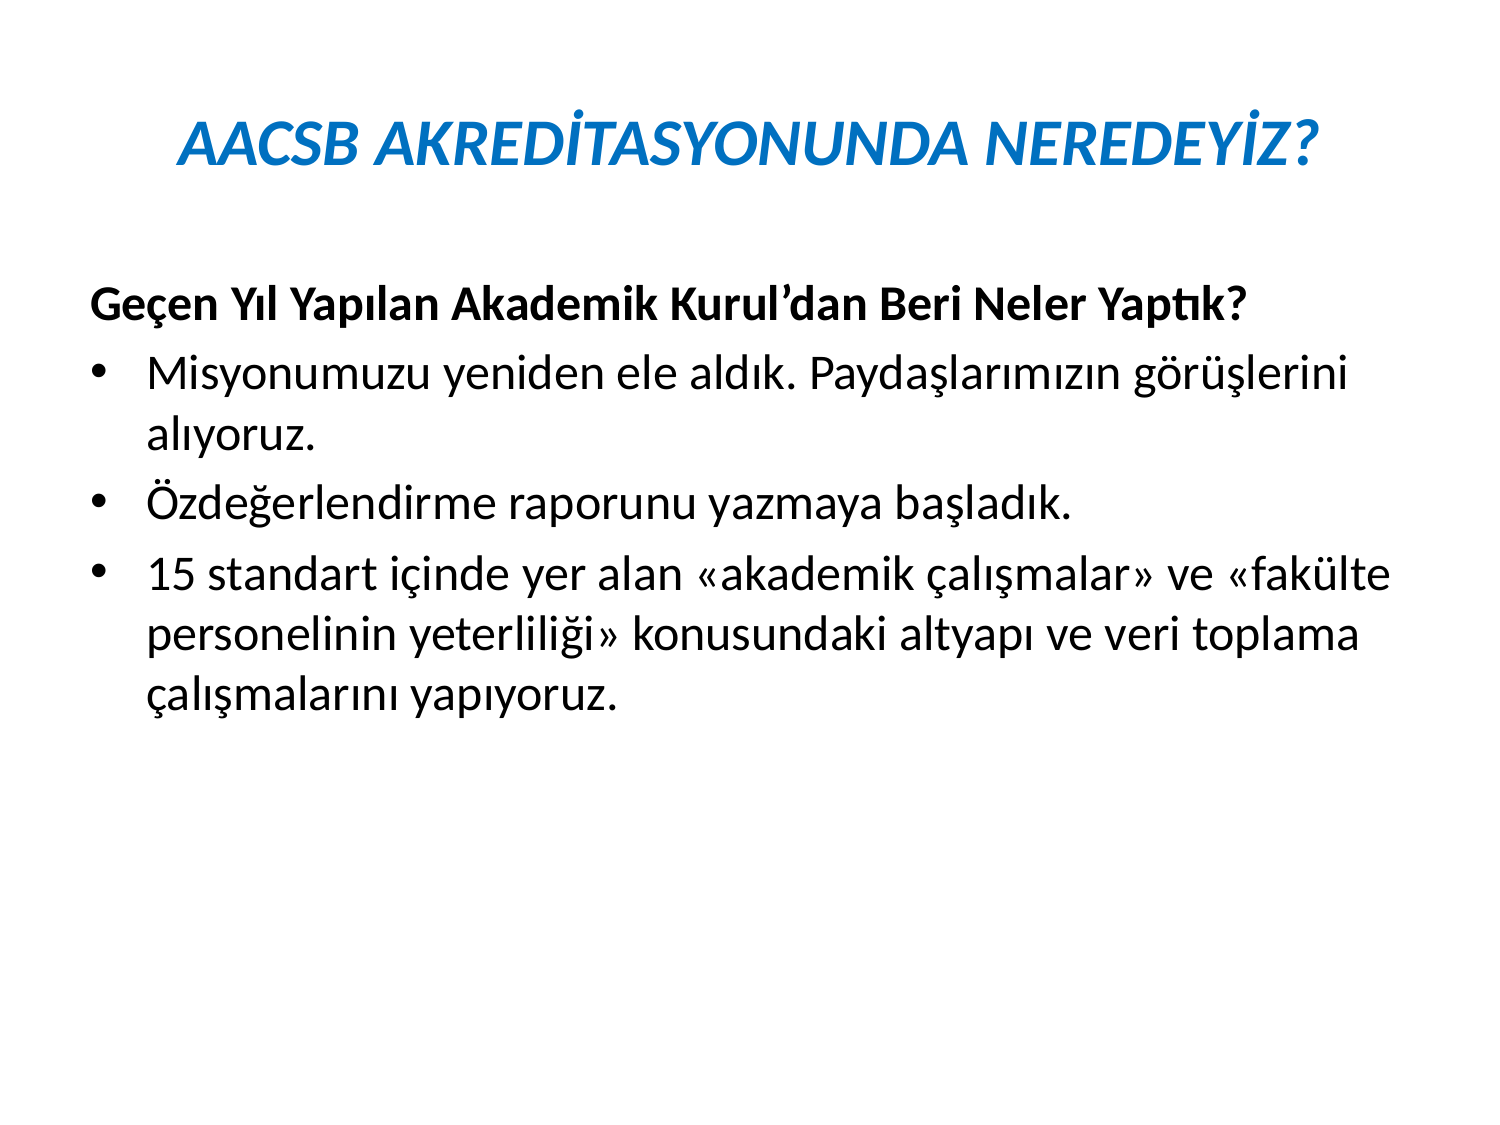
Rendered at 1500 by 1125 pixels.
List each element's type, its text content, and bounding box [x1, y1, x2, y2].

list Geçen Yıl Yapılan Akademik Kurul’dan Beri Neler Yaptık? Misyonumuzu yeniden ele aldık. Paydaşlarımızın görüşlerini alıyoruz. Özdeğerlendirme raporunu yazmaya başladık. 15 standart içinde yer alan «akademik çalışmalar» ve «fakülte personelinin yeterliliği» konusundaki altyapı ve veri toplama çalışmalarını yapıyoruz. [75, 262, 1425, 1005]
title AACSB AKREDİTASYONUNDA NEREDEYİZ? [75, 45, 1425, 233]
